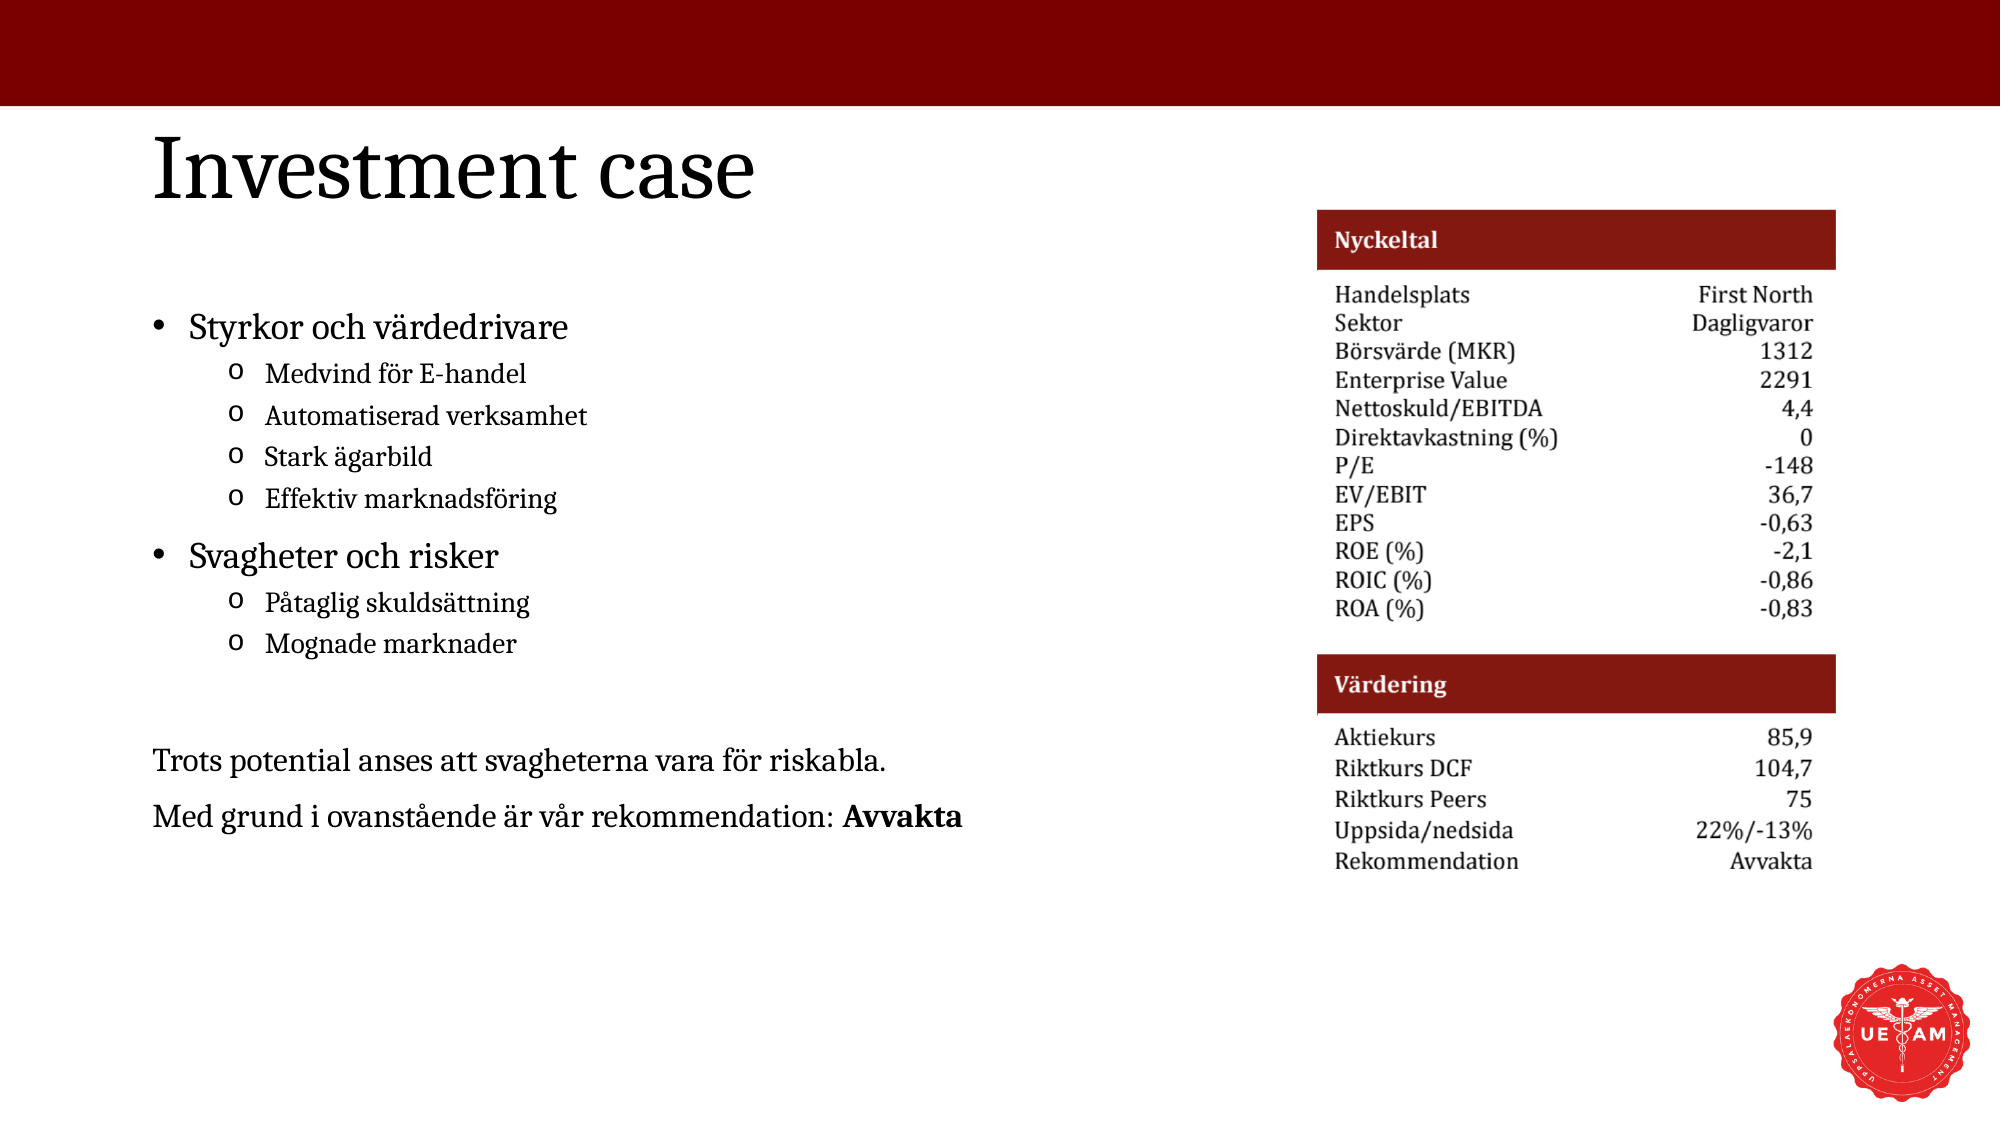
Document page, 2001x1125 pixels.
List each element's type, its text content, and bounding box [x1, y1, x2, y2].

picture [1768, 938, 2000, 1125]
list Styrkor och värdedrivare Medvind för E-handel Automatiserad verksamhet Stark ägarbild Effektiv marknadsföring Svagheter och risker Påtaglig skuldsättning Mognade marknader Trots potential anses att svagheterna vara för riskabla. Med grund i ovanstående är vår rekommendation: Avvakta [137, 299, 1116, 1014]
picture [1315, 207, 1838, 883]
text_box [0, 0, 2000, 107]
title Investment case [137, 107, 1863, 278]
